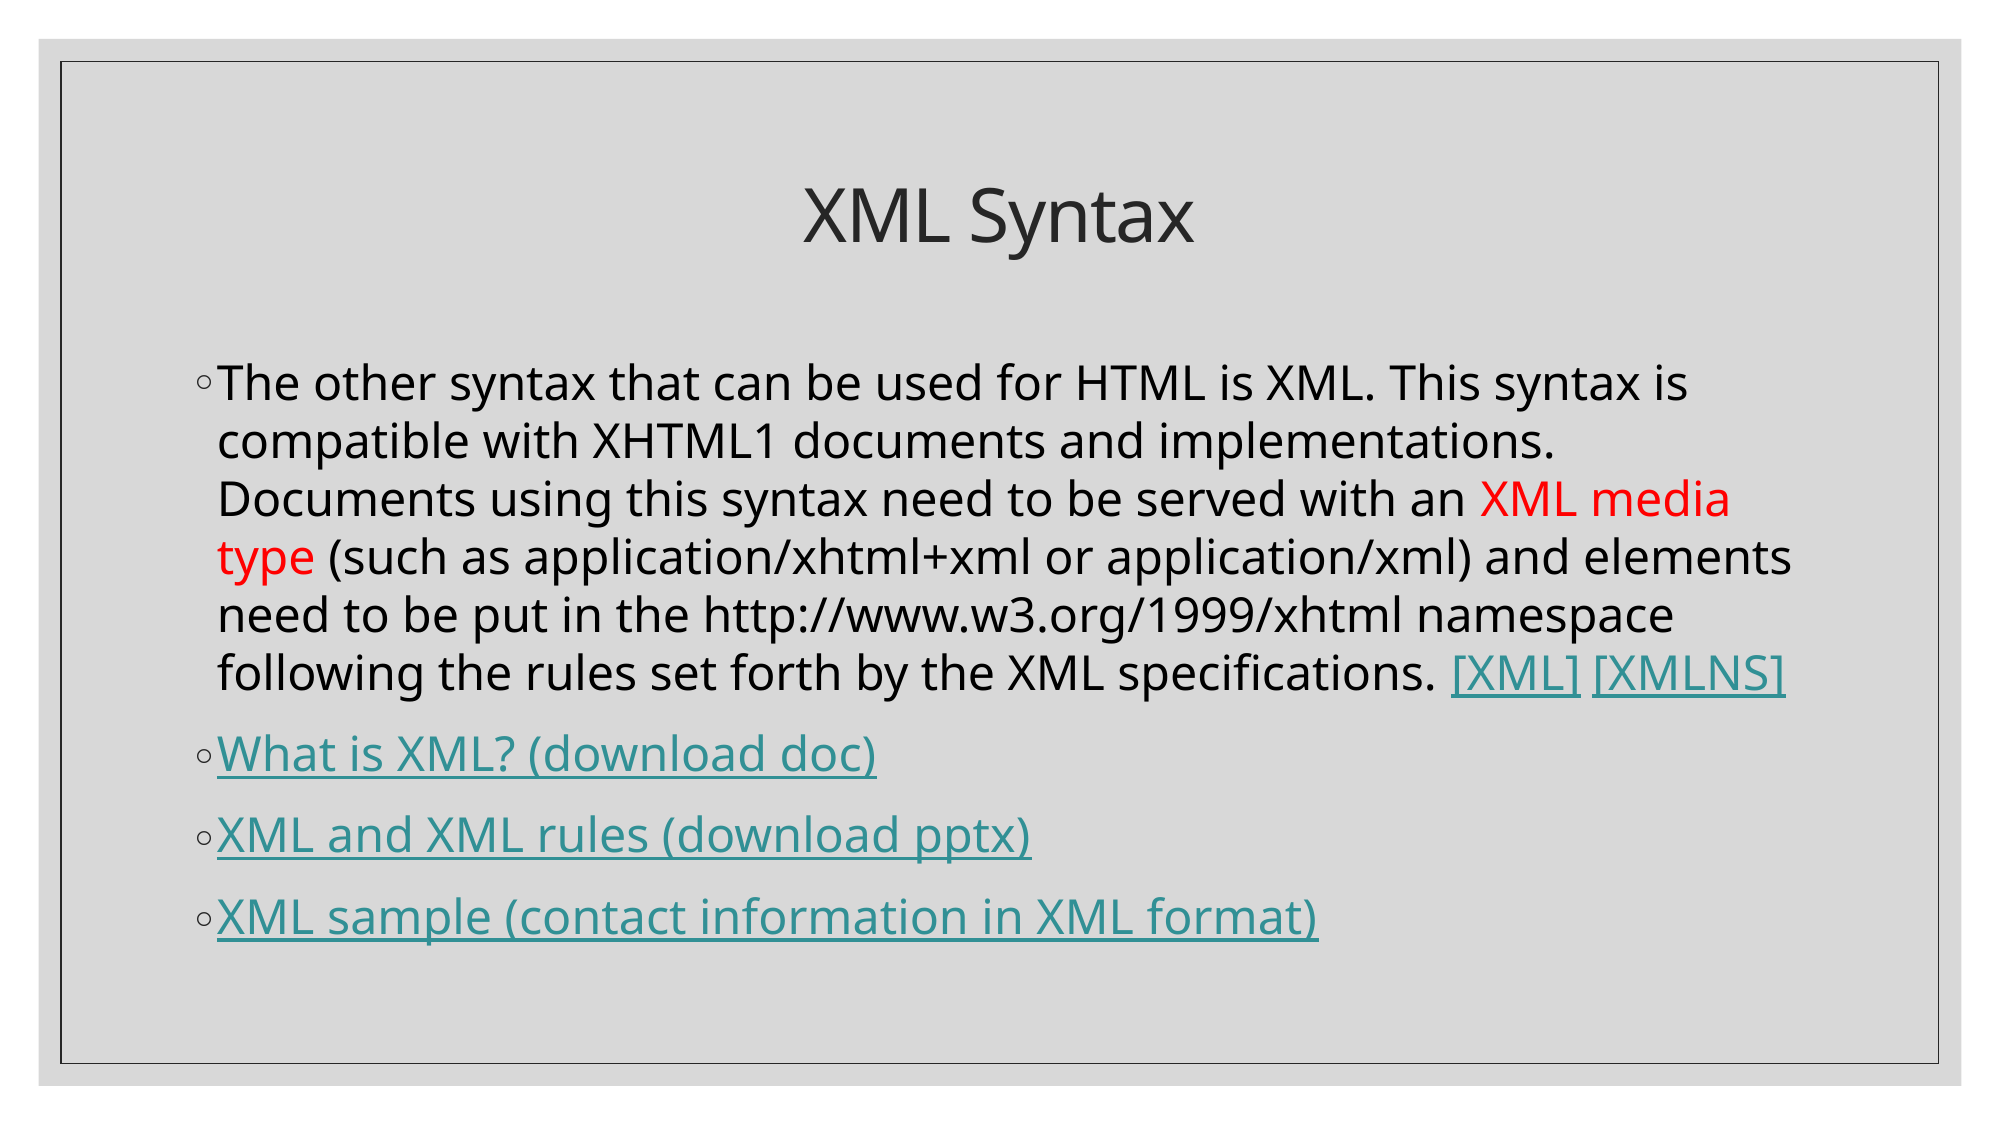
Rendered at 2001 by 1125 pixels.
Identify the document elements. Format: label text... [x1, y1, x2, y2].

title XML Syntax [174, 105, 1825, 331]
list The other syntax that can be used for HTML is XML. This syntax is compatible with XHTML1 documents and implementations. Documents using this syntax need to be served with an XML media type (such as application/xhtml+xml or application/xml) and elements need to be put in the http://www.w3.org/1999/xhtml namespace following the rules set forth by the XML specifications. [XML] [XMLNS] What is XML? (download doc) XML and XML rules (download pptx) XML sample (contact information in XML format) [174, 345, 1825, 977]
